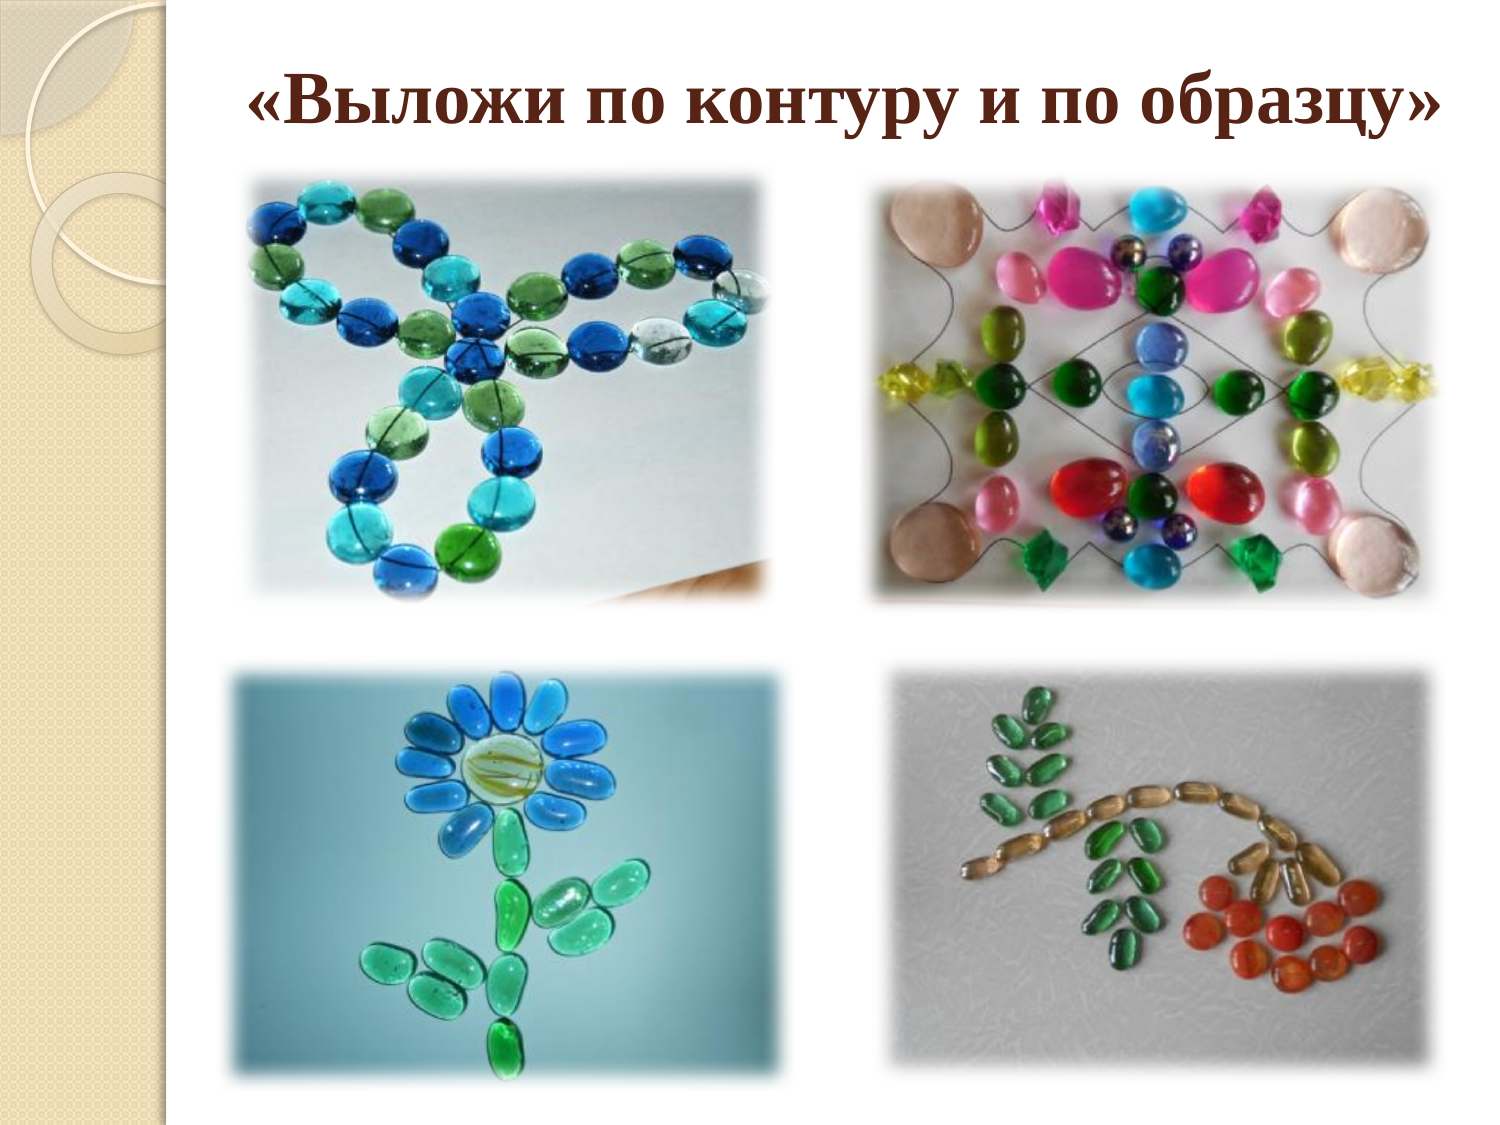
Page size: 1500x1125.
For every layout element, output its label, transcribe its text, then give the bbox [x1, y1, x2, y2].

picture [235, 162, 777, 610]
picture [872, 653, 1447, 1084]
title «Выложи по контуру и по образцу» [230, 0, 1461, 188]
picture [215, 656, 797, 1093]
picture [855, 171, 1447, 615]
